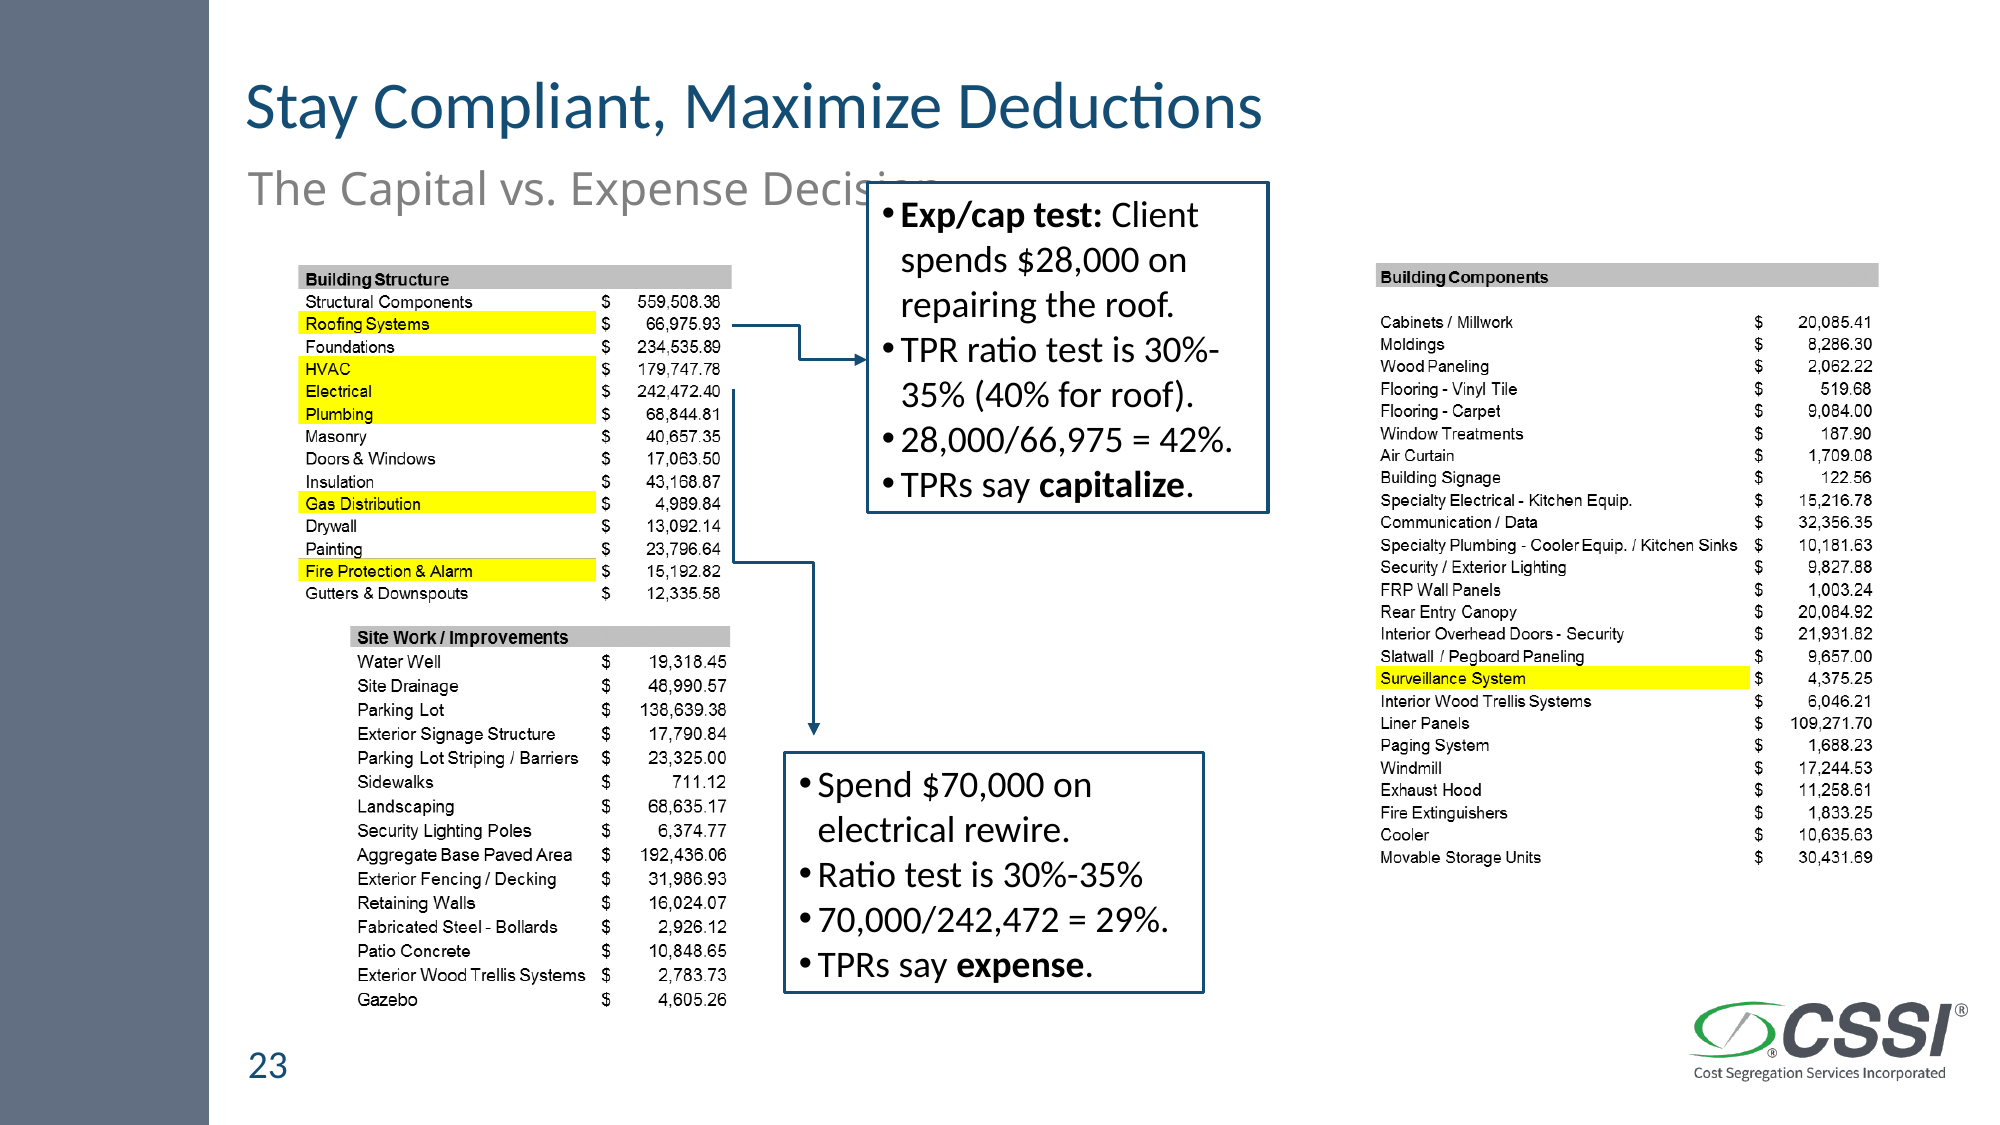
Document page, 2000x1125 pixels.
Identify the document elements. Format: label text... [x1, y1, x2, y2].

slide_number 23 [233, 1031, 384, 1091]
picture [1656, 953, 2000, 1125]
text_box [298, 182, 1879, 1020]
list The Capital vs. Expense Decision [233, 152, 1881, 215]
title Stay Compliant, Maximize Deductions [231, 53, 1881, 152]
